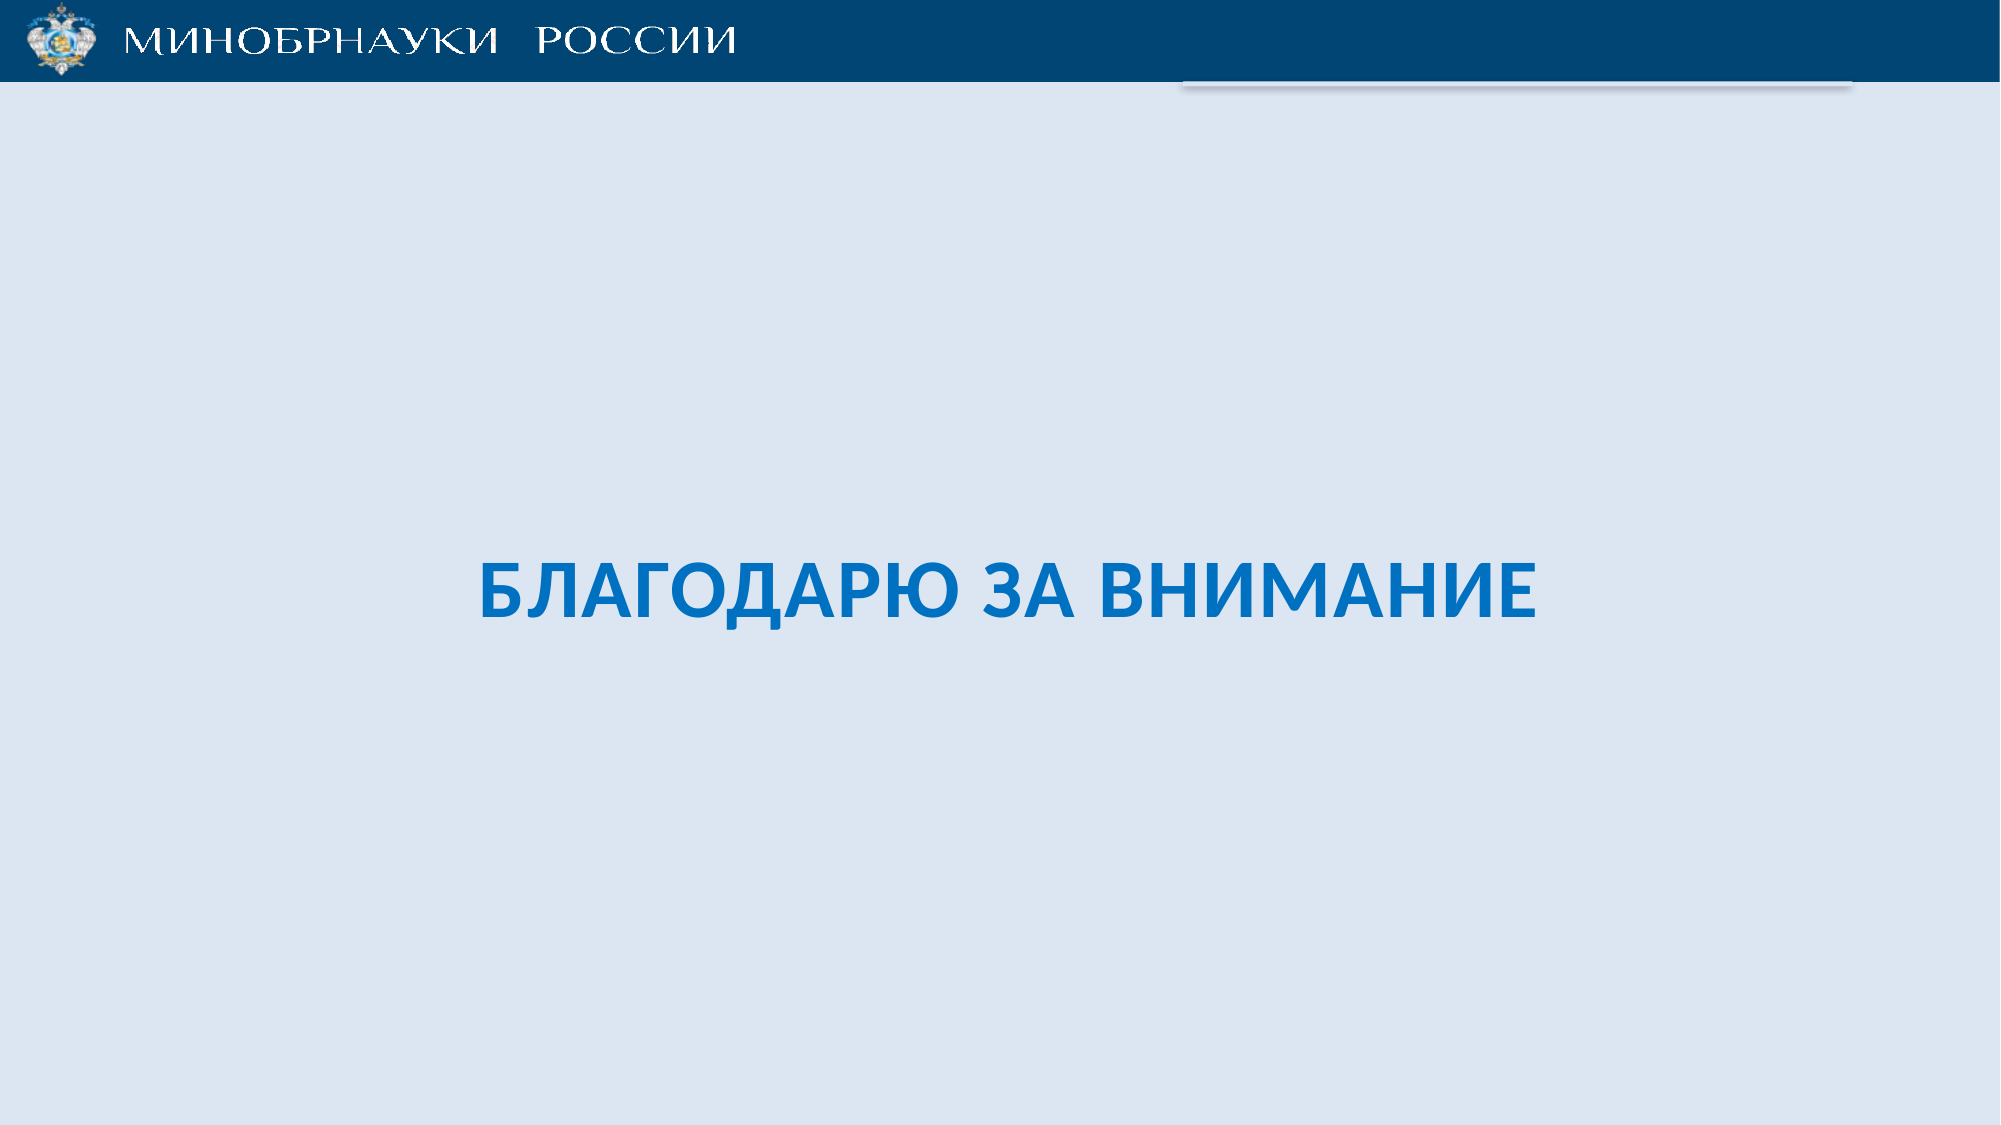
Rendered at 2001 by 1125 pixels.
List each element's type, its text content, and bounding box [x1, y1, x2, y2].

list БЛАГОДАРЮ ЗА ВНИМАНИЕ [39, 207, 1961, 1095]
picture [0, 0, 2000, 82]
